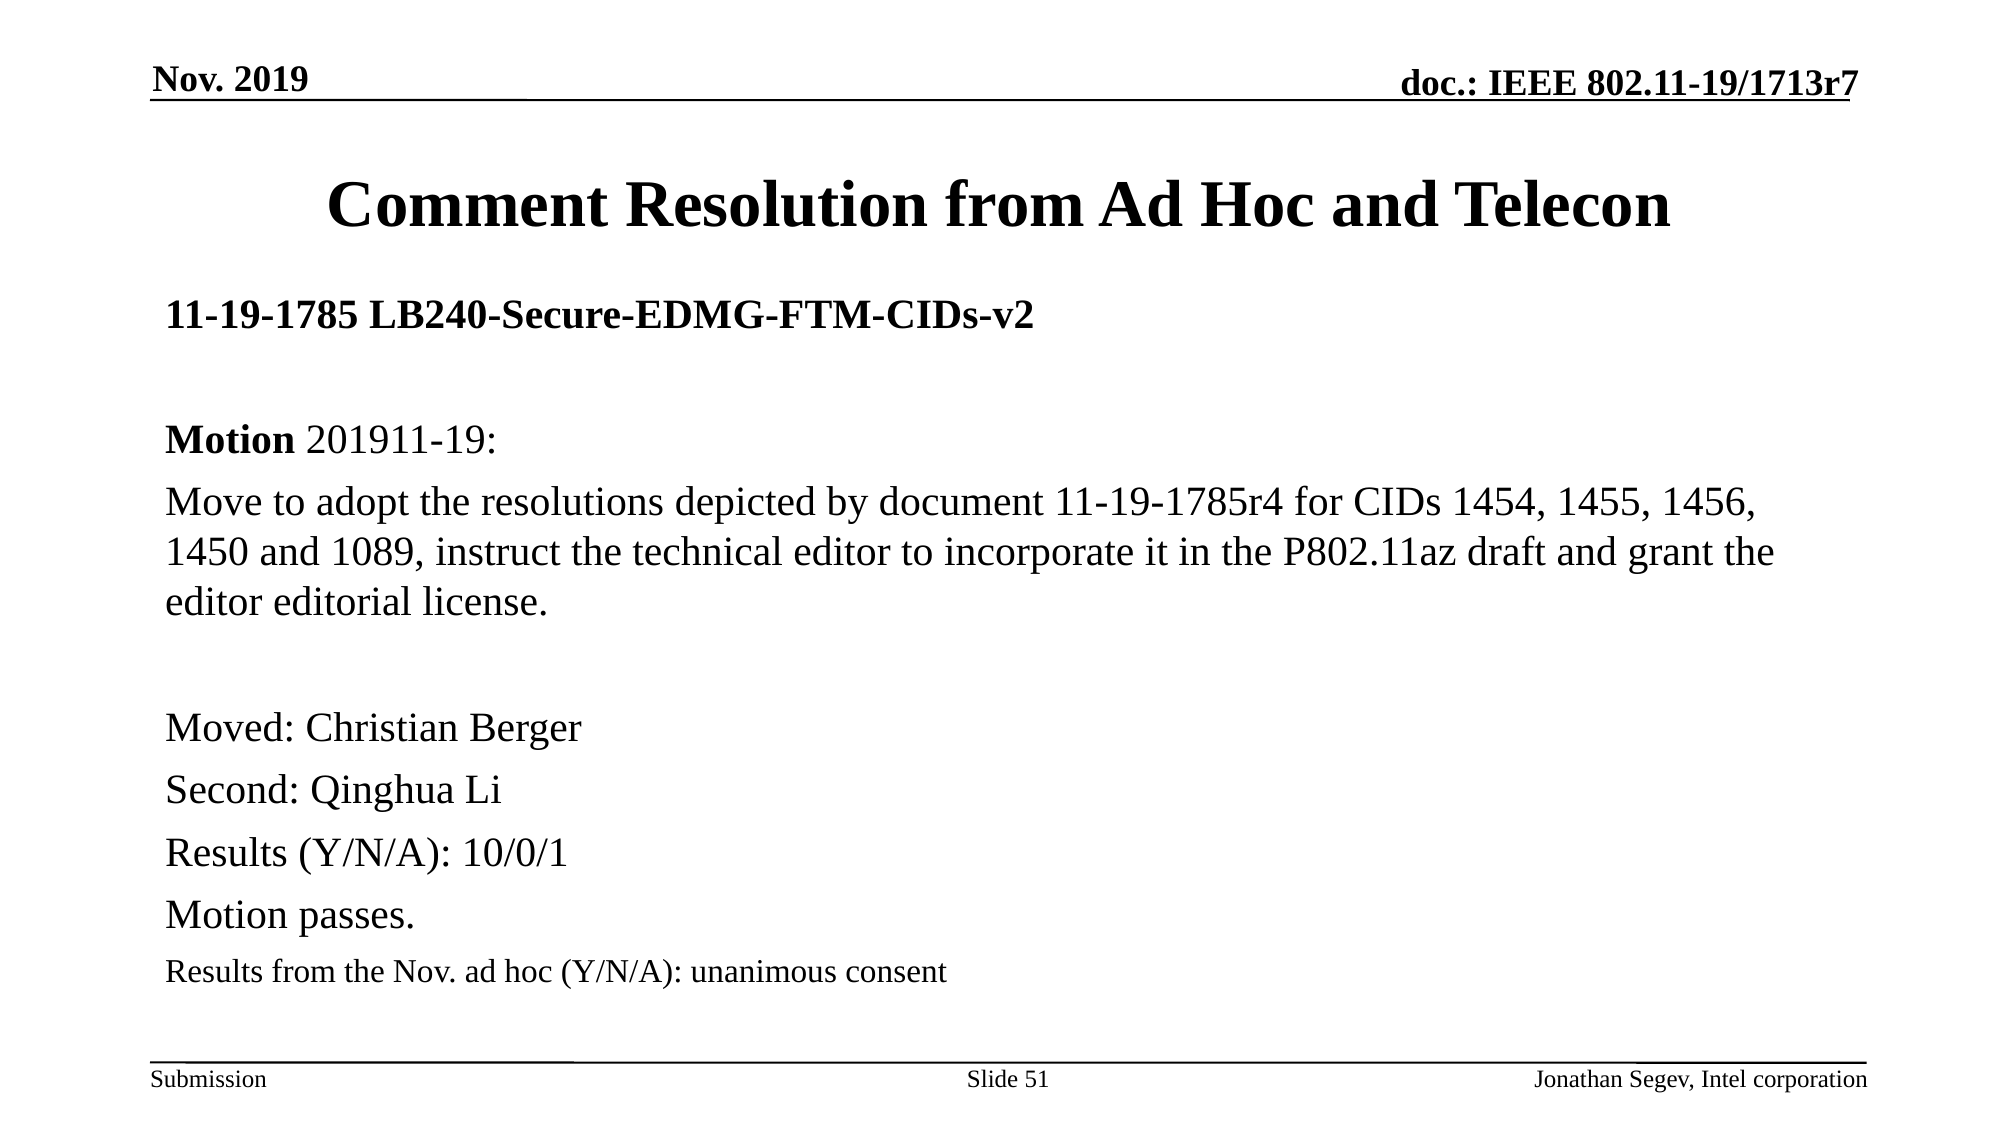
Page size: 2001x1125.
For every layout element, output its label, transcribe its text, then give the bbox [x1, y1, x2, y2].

title Comment Resolution from Ad Hoc and Telecon [149, 112, 1850, 278]
list 11-19-1785 LB240-Secure-EDMG-FTM-CIDs-v2 Motion 201911-19: Move to adopt the resolutions depicted by document 11-19-1785r4 for CIDs 1454, 1455, 1456, 1450 and 1089, instruct the technical editor to incorporate it in the P802.11az draft and grant the editor editorial license. Moved: Christian Berger Second: Qinghua Li Results (Y/N/A): 10/0/1 Motion passes. Results from the Nov. ad hoc (Y/N/A): unanimous consent [149, 278, 1850, 1000]
footer Jonathan Segev, Intel corporation [1171, 1061, 1869, 1093]
slide_number Slide 51 [950, 1061, 1067, 1123]
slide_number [152, 54, 563, 100]
